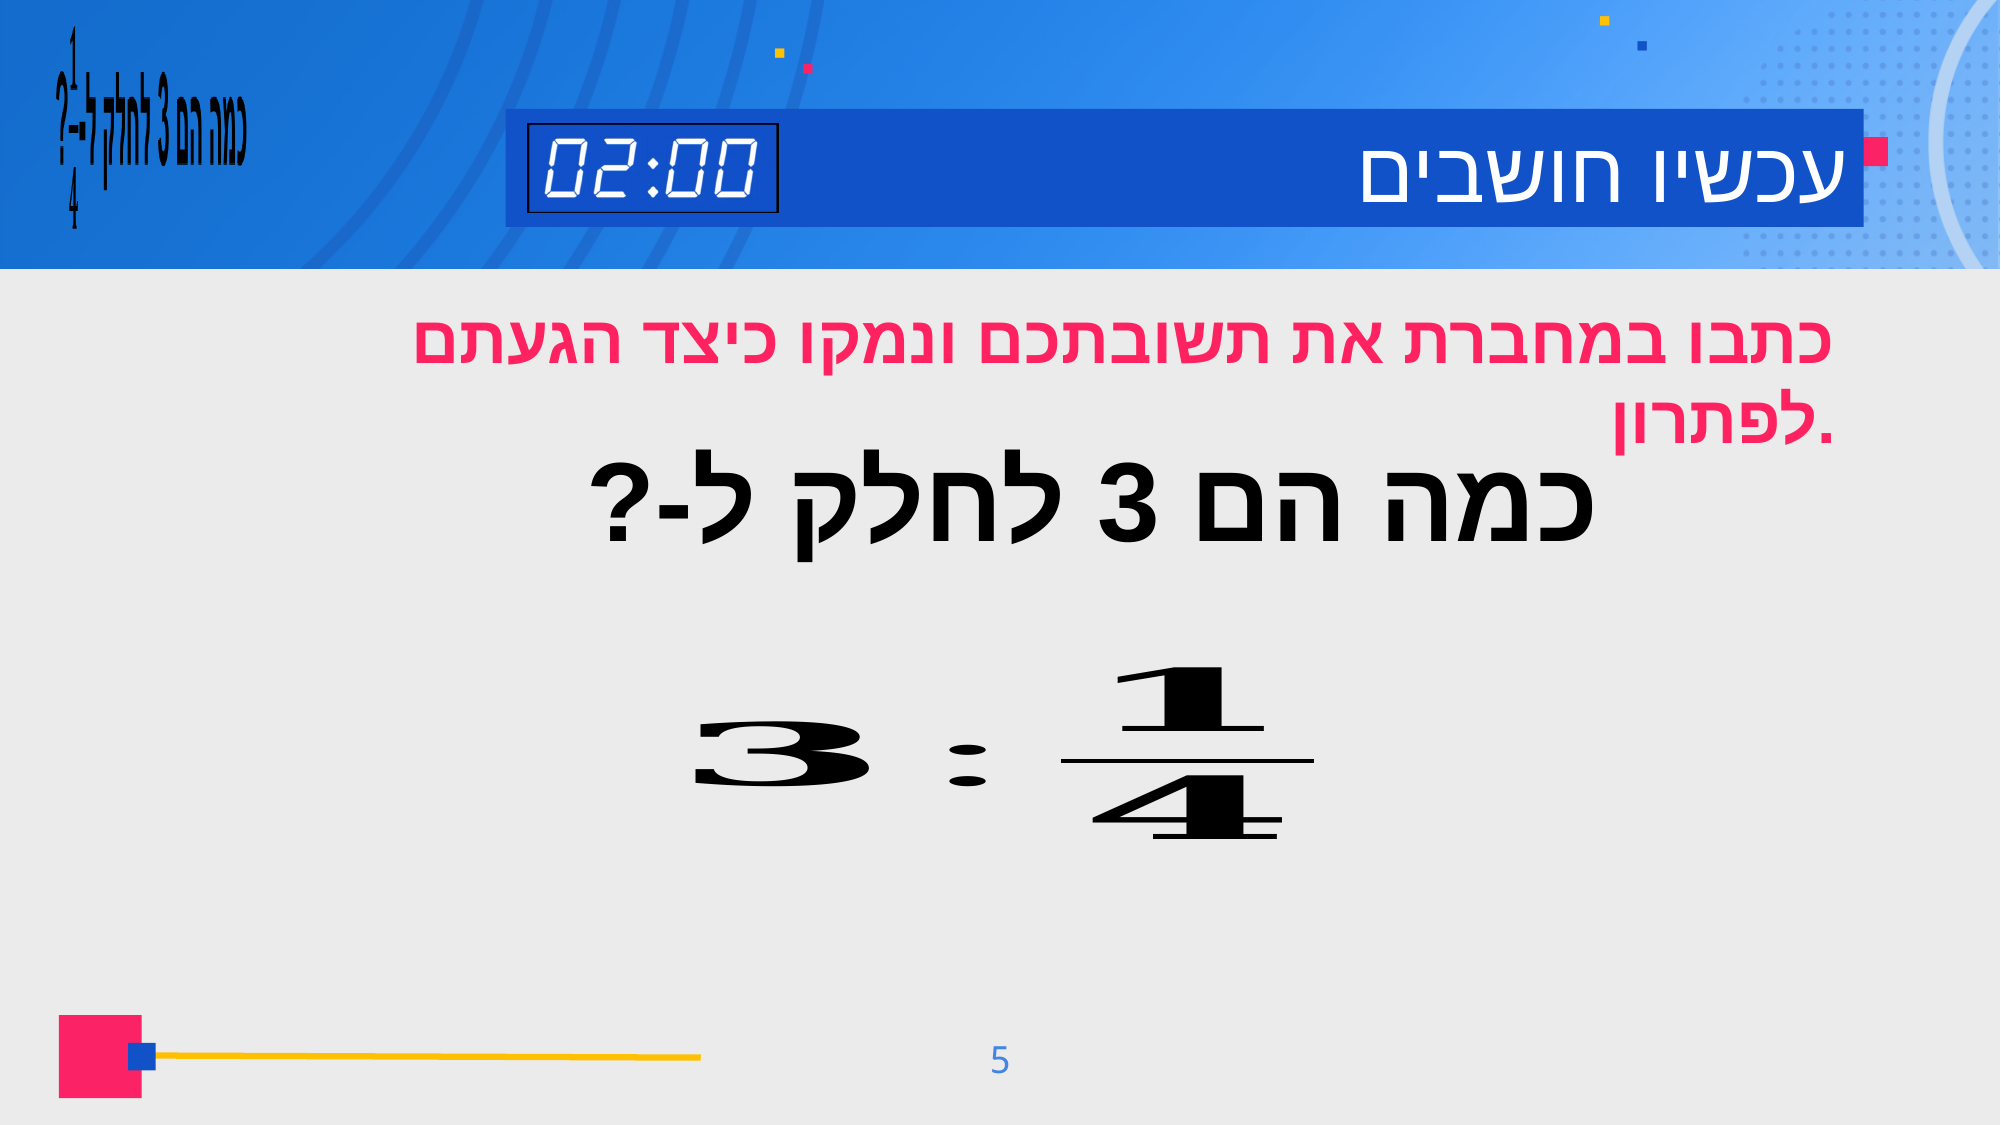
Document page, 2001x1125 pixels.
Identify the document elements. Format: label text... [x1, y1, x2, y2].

title עכשיו חושבים [505, 108, 1864, 227]
picture [0, 0, 2000, 272]
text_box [525, 122, 780, 214]
text_box כתבו במחברת את תשובתכם ונמקו כיצד הגעתם לפתרון. [243, 289, 1851, 465]
